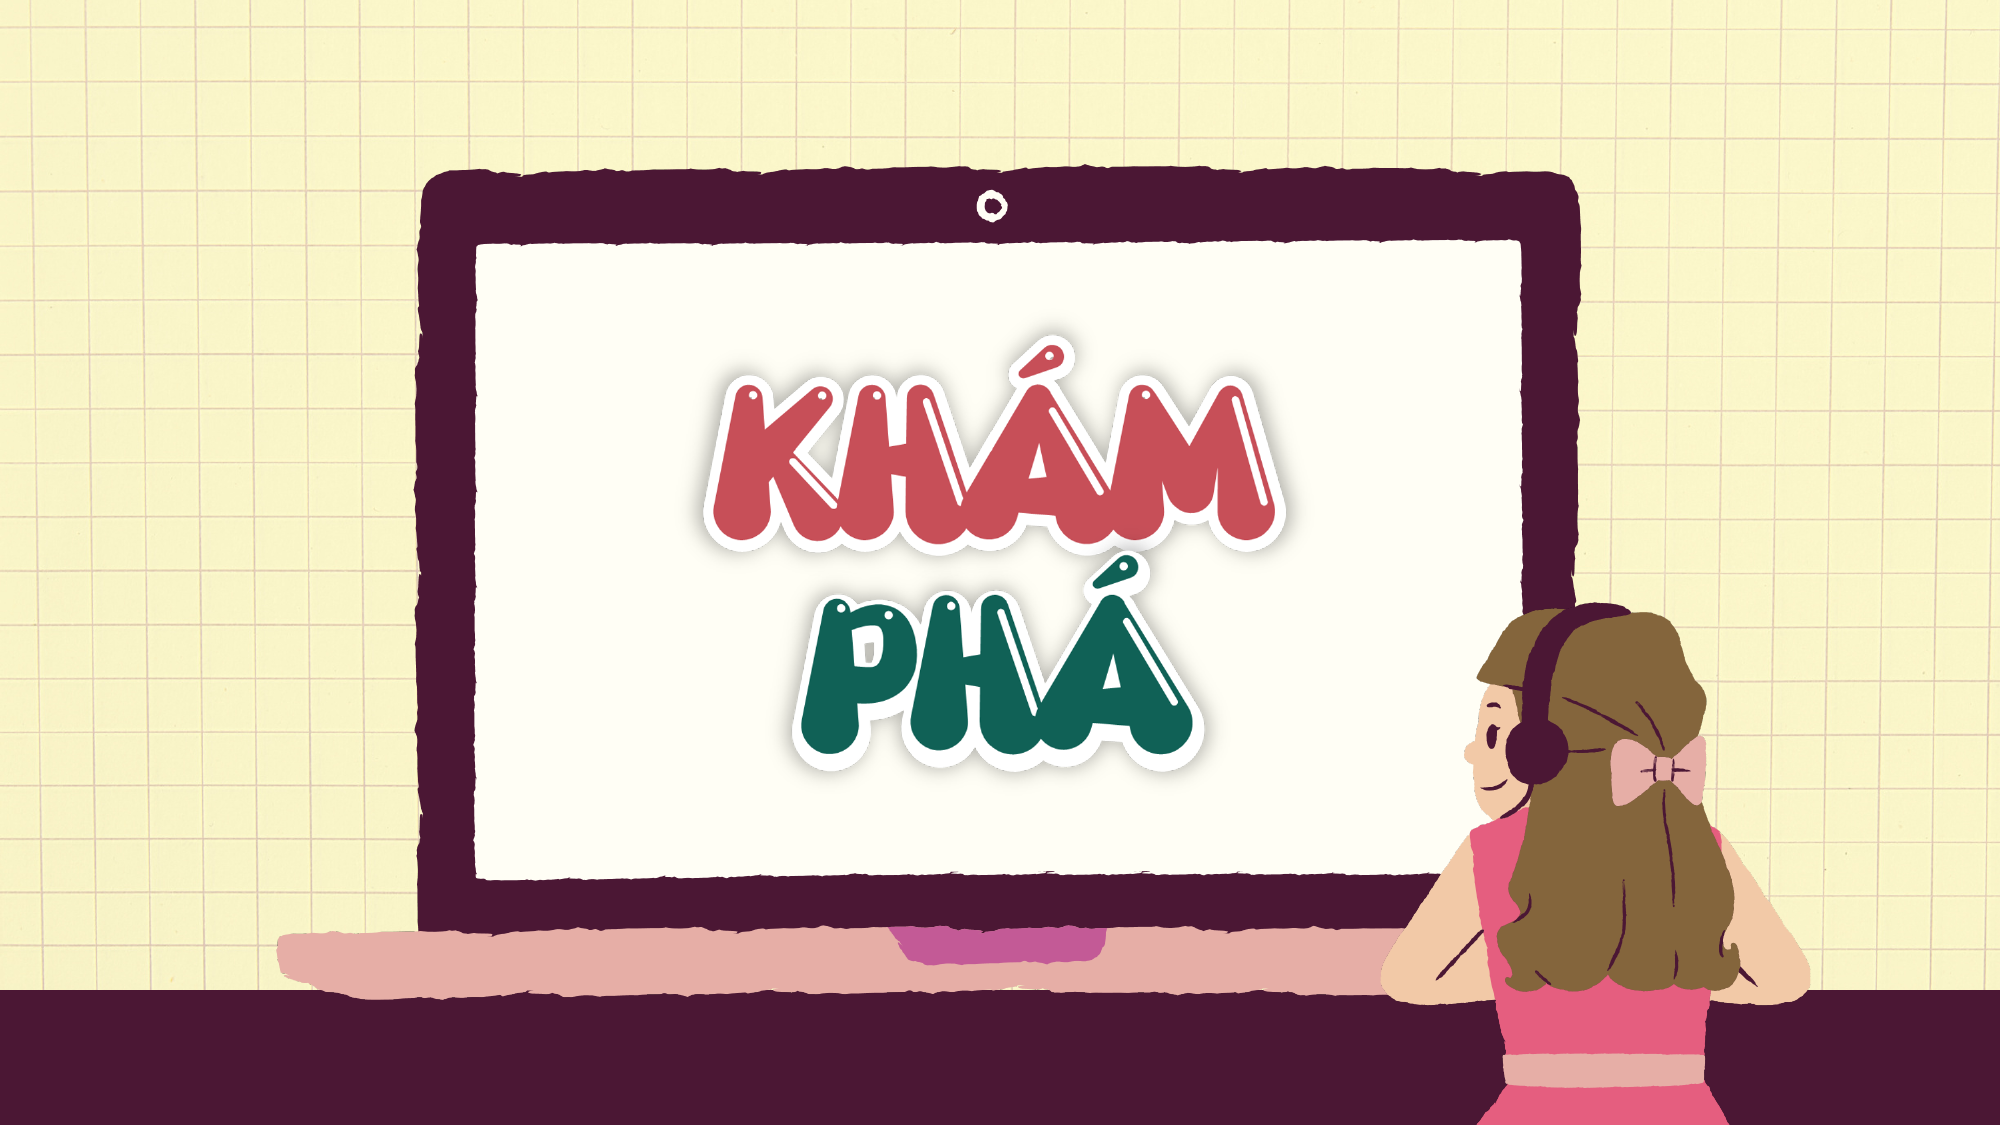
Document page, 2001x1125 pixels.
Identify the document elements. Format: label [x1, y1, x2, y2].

text_box [1380, 601, 1811, 989]
text_box [275, 164, 1725, 989]
text_box [0, 0, 2000, 989]
text_box [0, 989, 2000, 1125]
picture [582, 295, 1400, 907]
